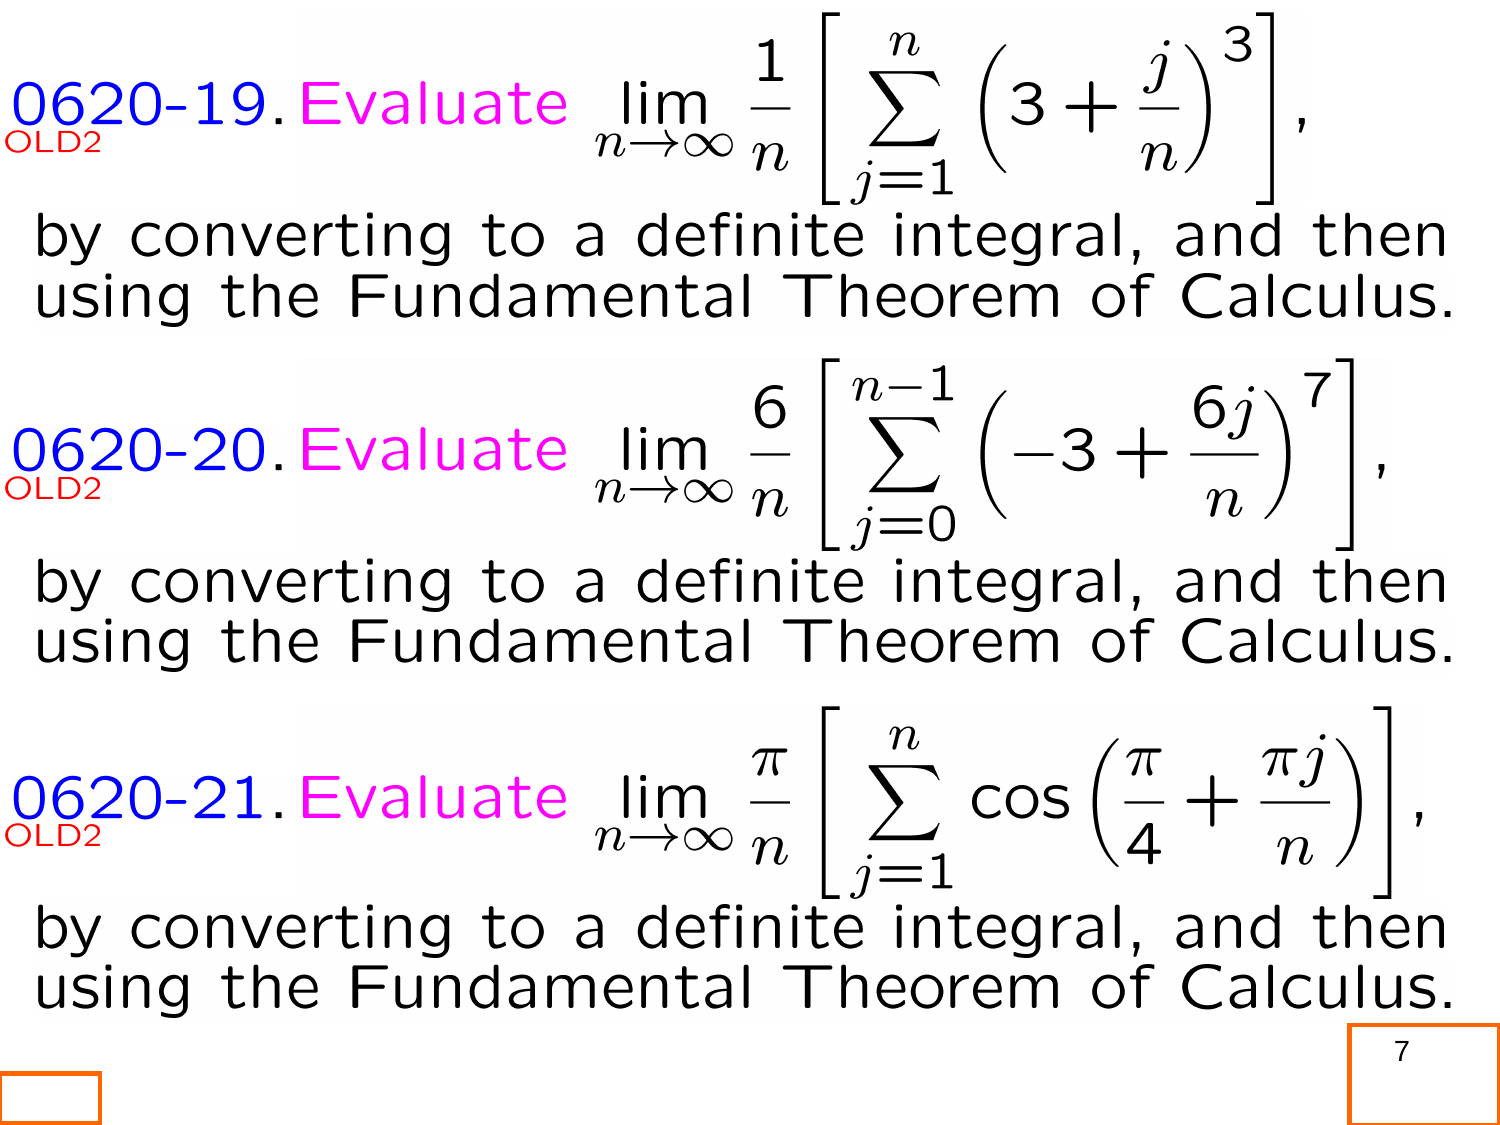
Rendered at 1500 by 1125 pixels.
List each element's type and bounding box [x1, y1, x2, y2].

picture [37, 554, 1451, 675]
picture [300, 9, 1306, 206]
text_box [0, 1073, 100, 1124]
picture [37, 901, 1451, 1022]
text_box [1349, 1025, 1500, 1125]
picture [300, 704, 1423, 900]
picture [4, 427, 283, 501]
picture [37, 270, 1451, 330]
picture [37, 209, 1445, 269]
picture [300, 356, 1387, 552]
picture [4, 80, 283, 155]
picture [4, 775, 283, 848]
